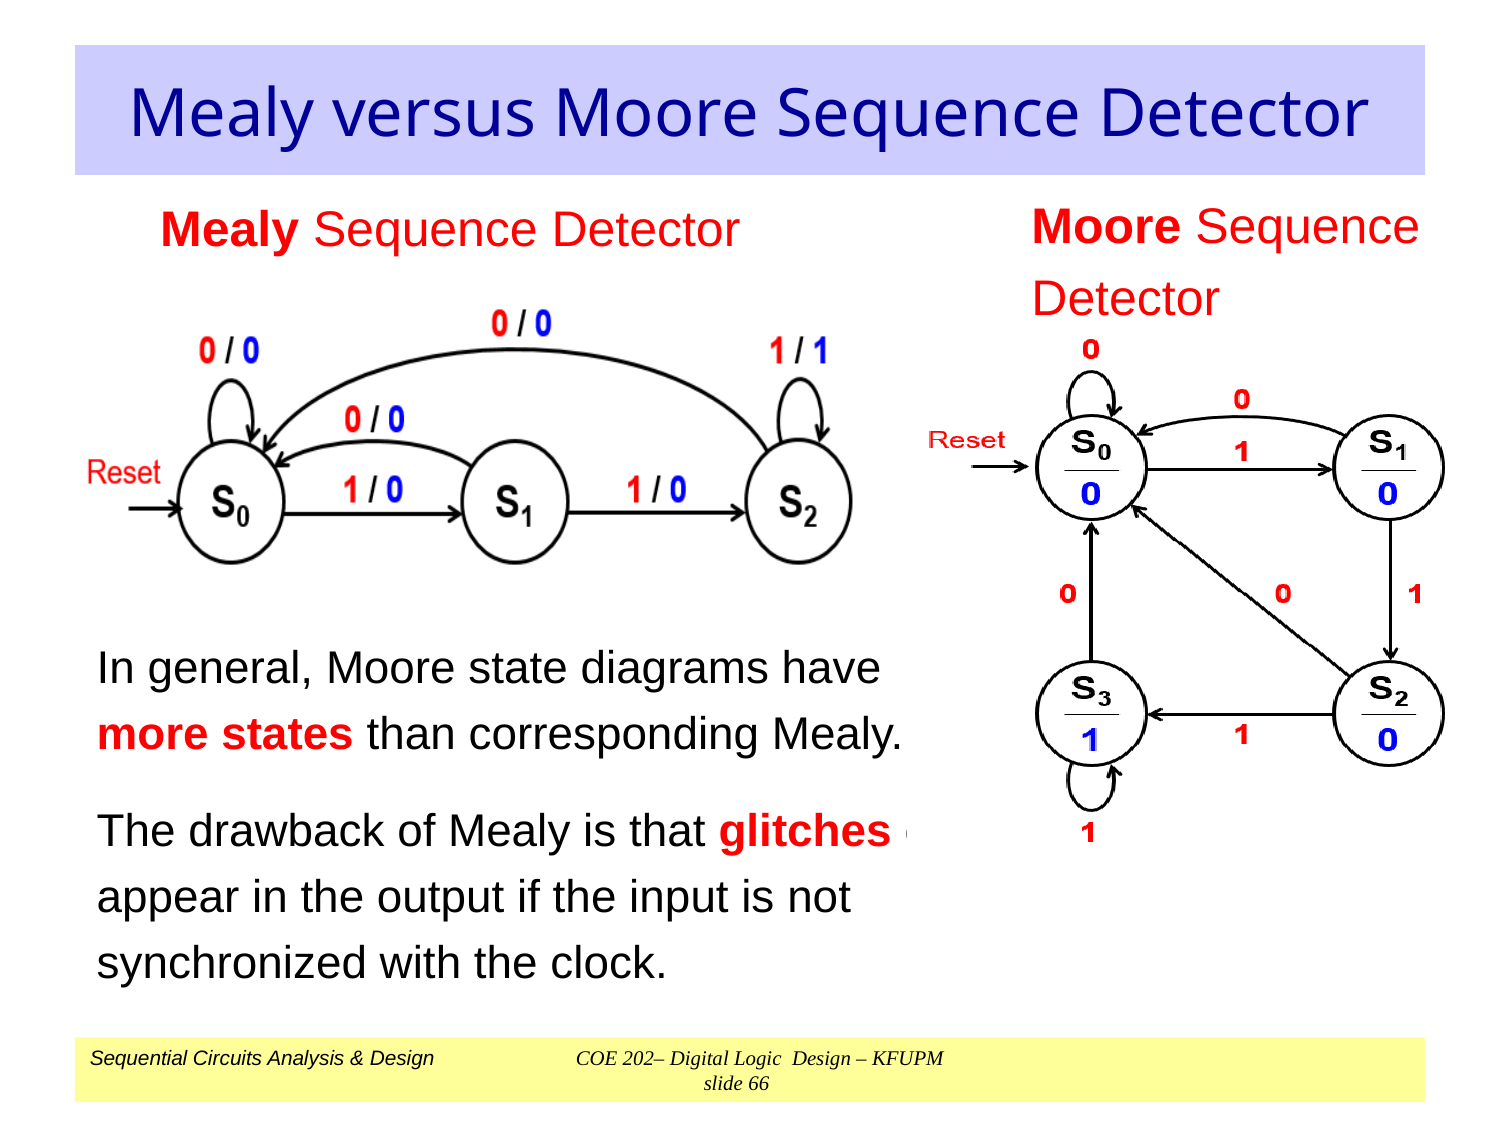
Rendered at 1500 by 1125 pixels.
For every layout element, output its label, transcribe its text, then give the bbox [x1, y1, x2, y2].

list In general, Moore state diagrams have more states than corresponding Mealy. The drawback of Mealy is that glitches can appear in the output if the input is not synchronized with the clock. [81, 618, 1005, 1033]
picture [81, 292, 864, 582]
text_box Mealy Sequence Detector [145, 177, 759, 254]
picture [907, 336, 1459, 849]
text_box Moore Sequence Detector [1016, 173, 1447, 332]
title Mealy versus Moore Sequence Detector [74, 44, 1426, 176]
